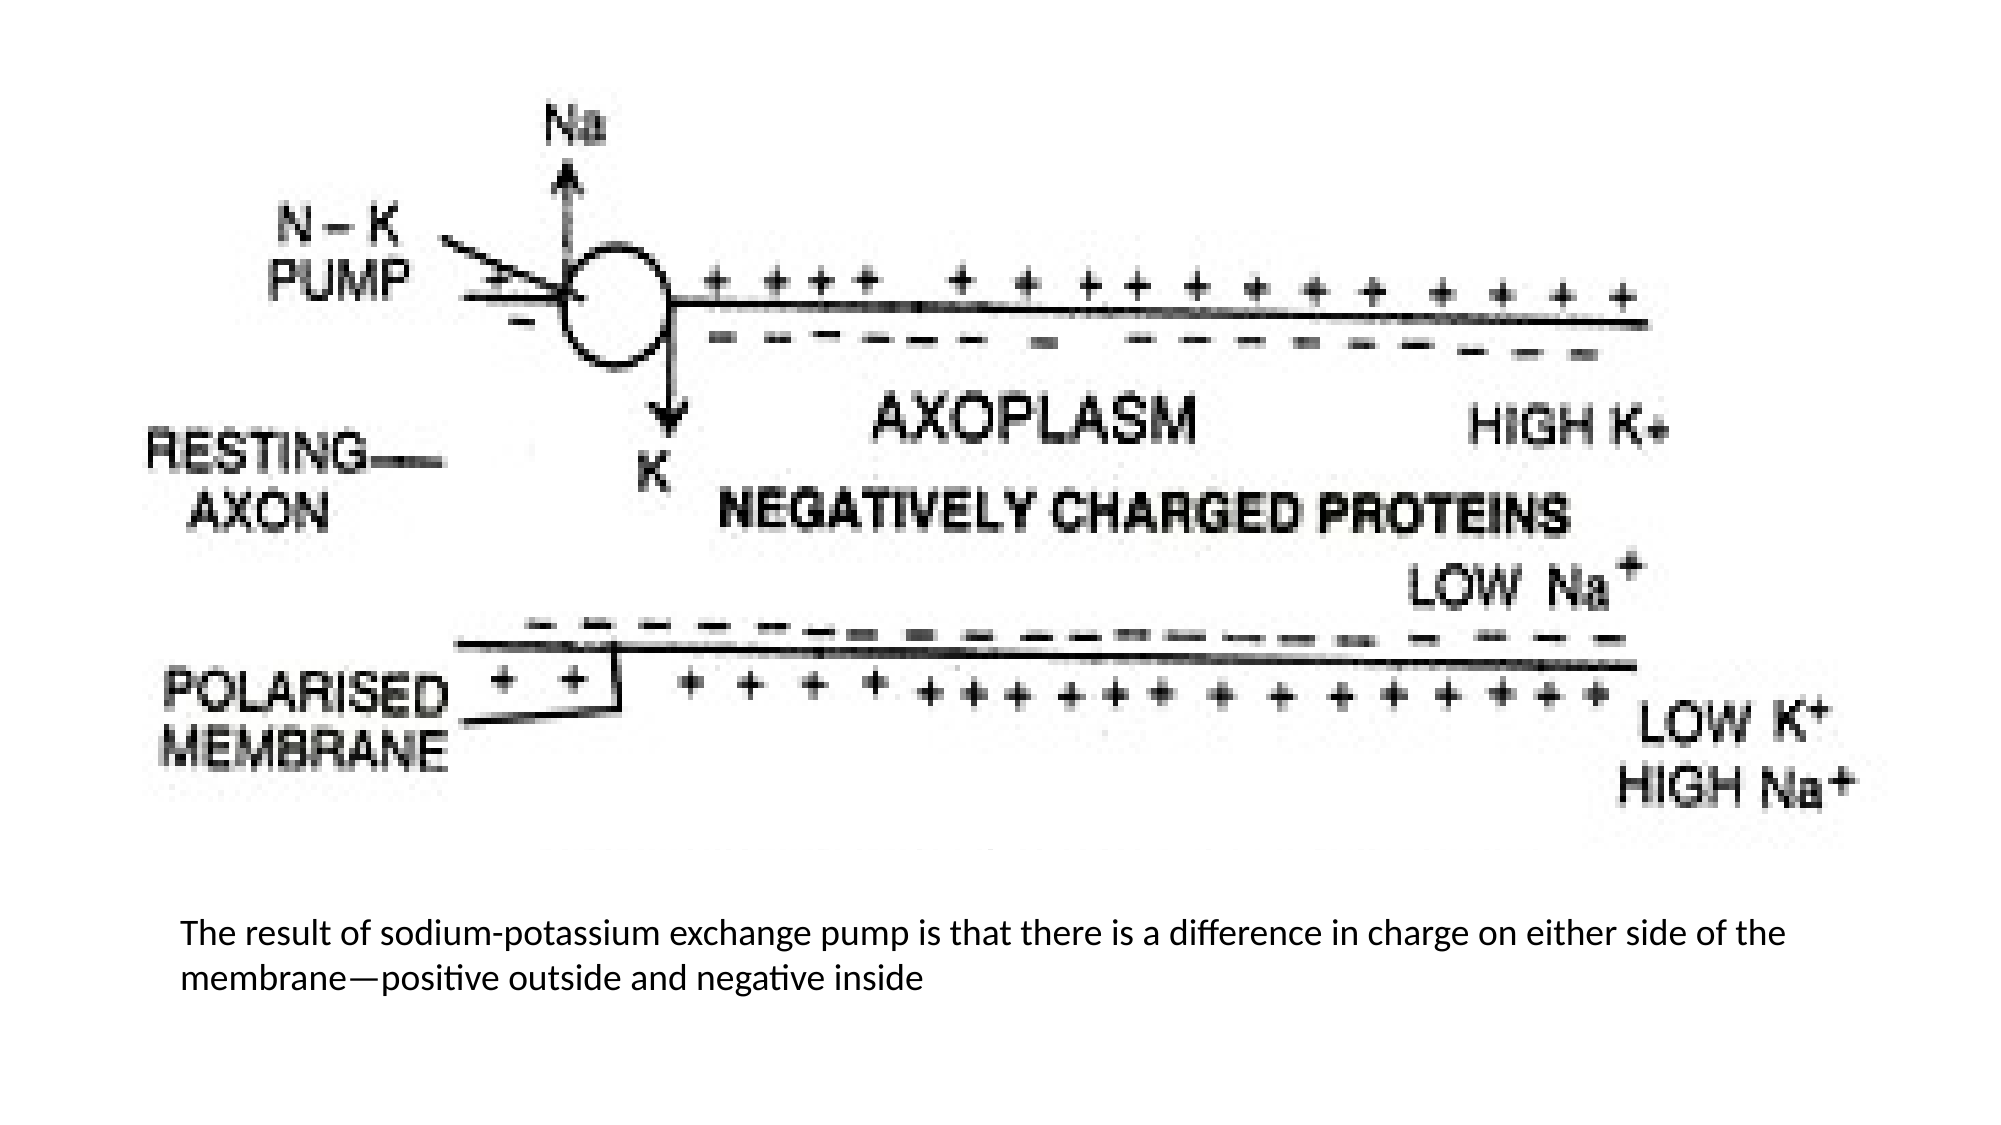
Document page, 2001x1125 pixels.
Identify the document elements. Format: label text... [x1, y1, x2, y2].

picture [99, 87, 1888, 851]
text_box The result of sodium-potassium exchange pump is that there is a difference in charge on either side of the membrane—positive outside and negative inside [165, 899, 1865, 1005]
